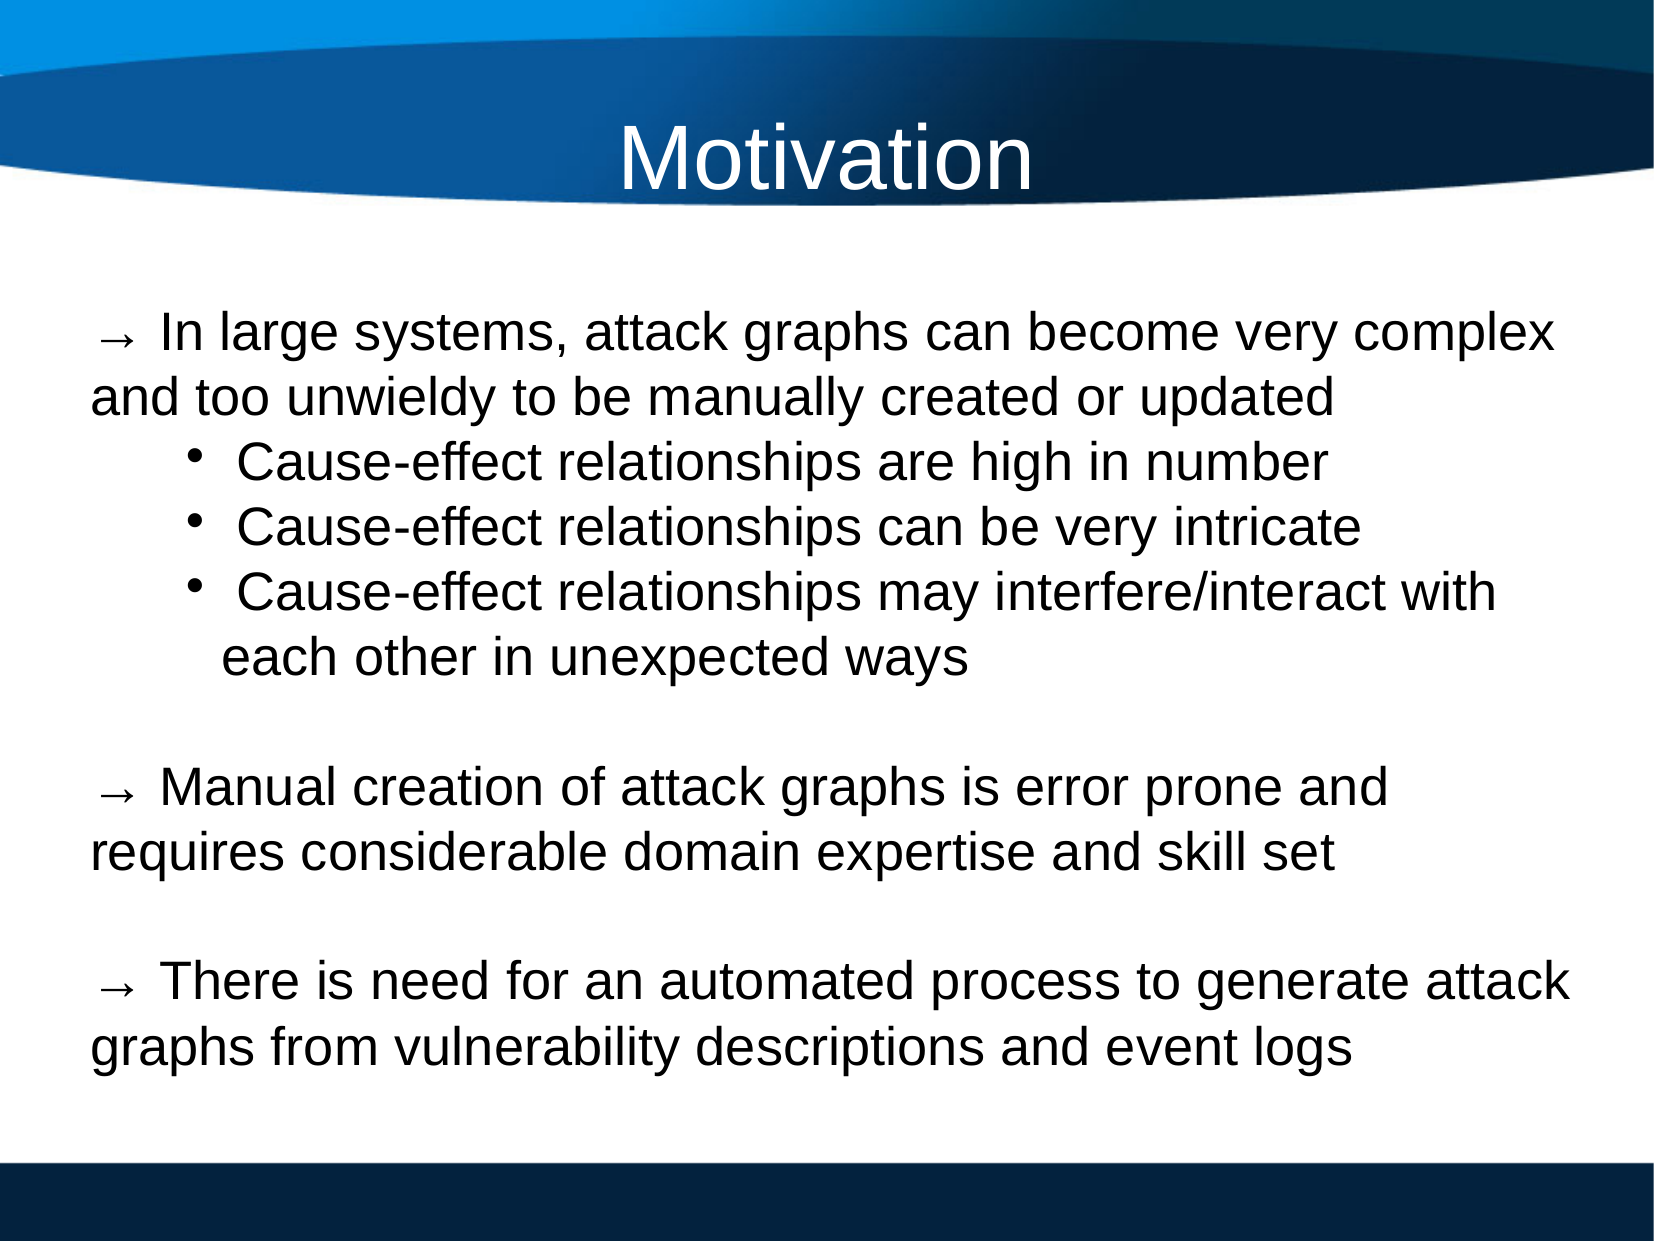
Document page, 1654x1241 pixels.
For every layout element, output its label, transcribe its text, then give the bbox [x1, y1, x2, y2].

picture [0, 0, 1654, 1241]
text_box → In large systems, attack graphs can become very complex and too unwieldy to be manually created or updated Cause-effect relationships are high in number Cause-effect relationships can be very intricate Cause-effect relationships may interfere/interact with each other in unexpected ways → Manual creation of attack graphs is error prone and requires considerable domain expertise and skill set → There is need for an automated process to generate attack graphs from vulnerability descriptions and event logs [89, 218, 1575, 1154]
text_box Motivation [82, 49, 1571, 257]
picture [1641, 64, 1654, 68]
